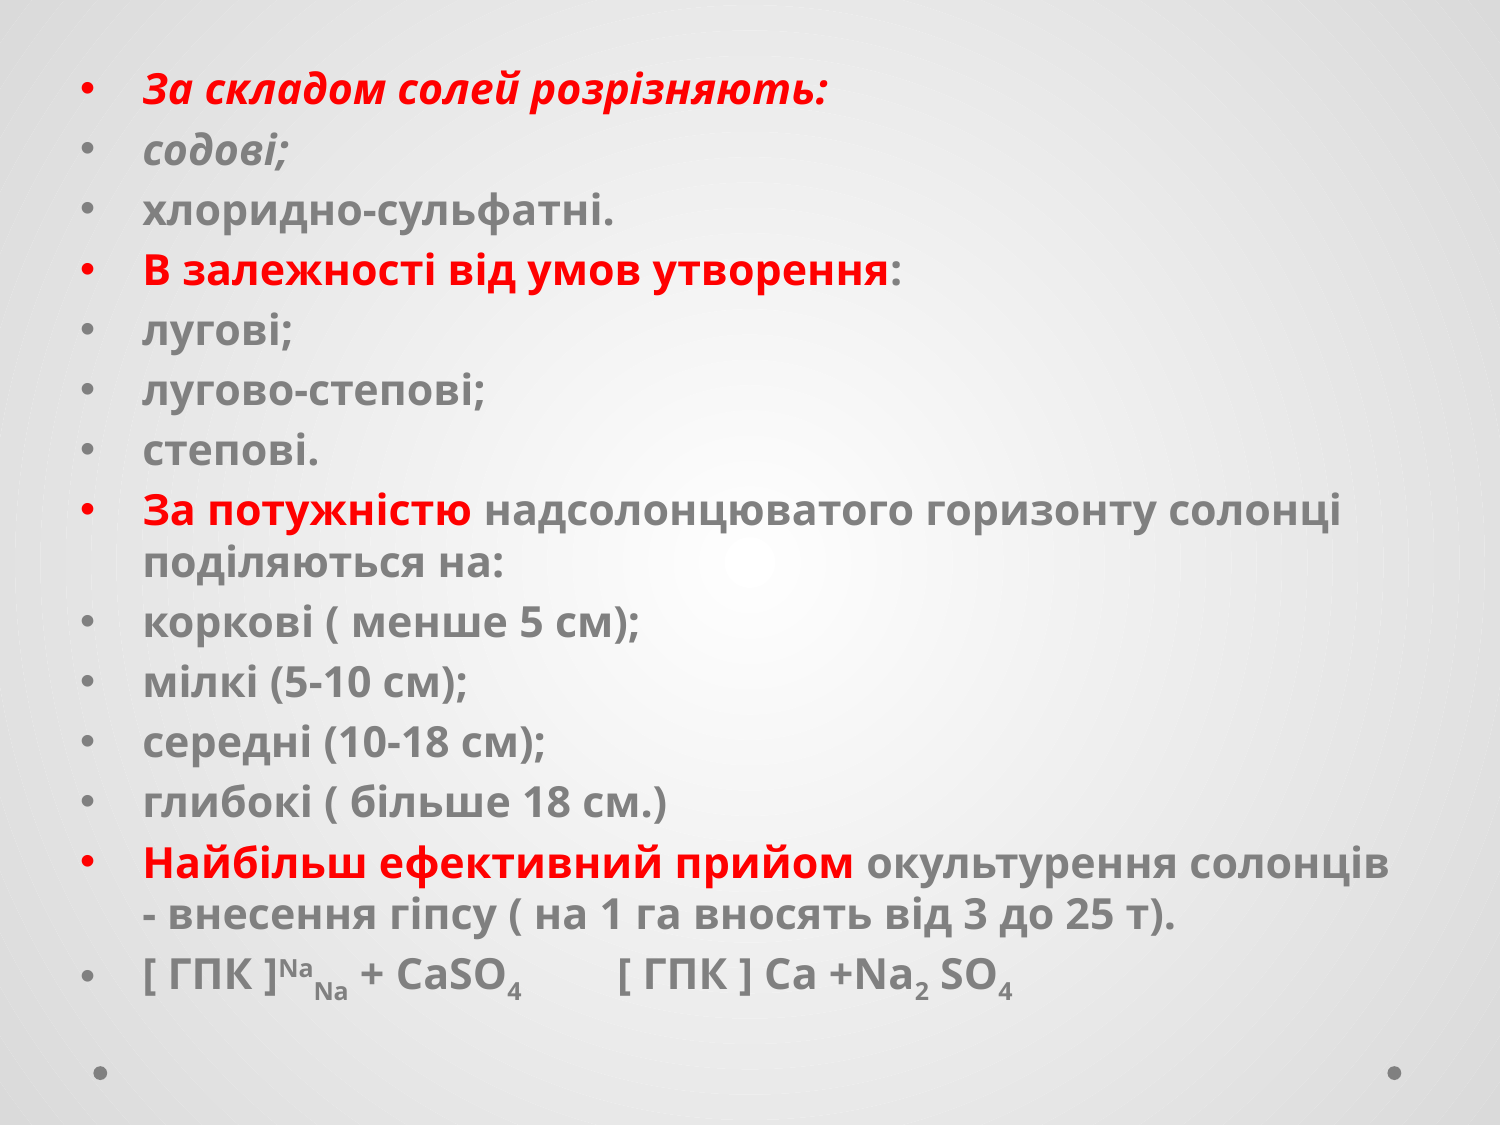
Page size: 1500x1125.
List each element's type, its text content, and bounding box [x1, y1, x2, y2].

list За складом солей розрізняють: содові; хлоридно-сульфатні. В залежності від умов утворення: лугові; лугово-степові; степові. За потужністю надсолонцюватого горизонту солонці поділяються на: коркові ( менше 5 см); мілкі (5-10 см); середні (10-18 см); глибокі ( більше 18 см.) Найбільш ефективний прийом окультурення солонців - внесення гіпсу ( на 1 га вносять від 3 до 25 т). [ ГПК ]NaNa + СаSO4 [ ГПК ] Са +Na2 SO4 [64, 54, 1425, 1059]
